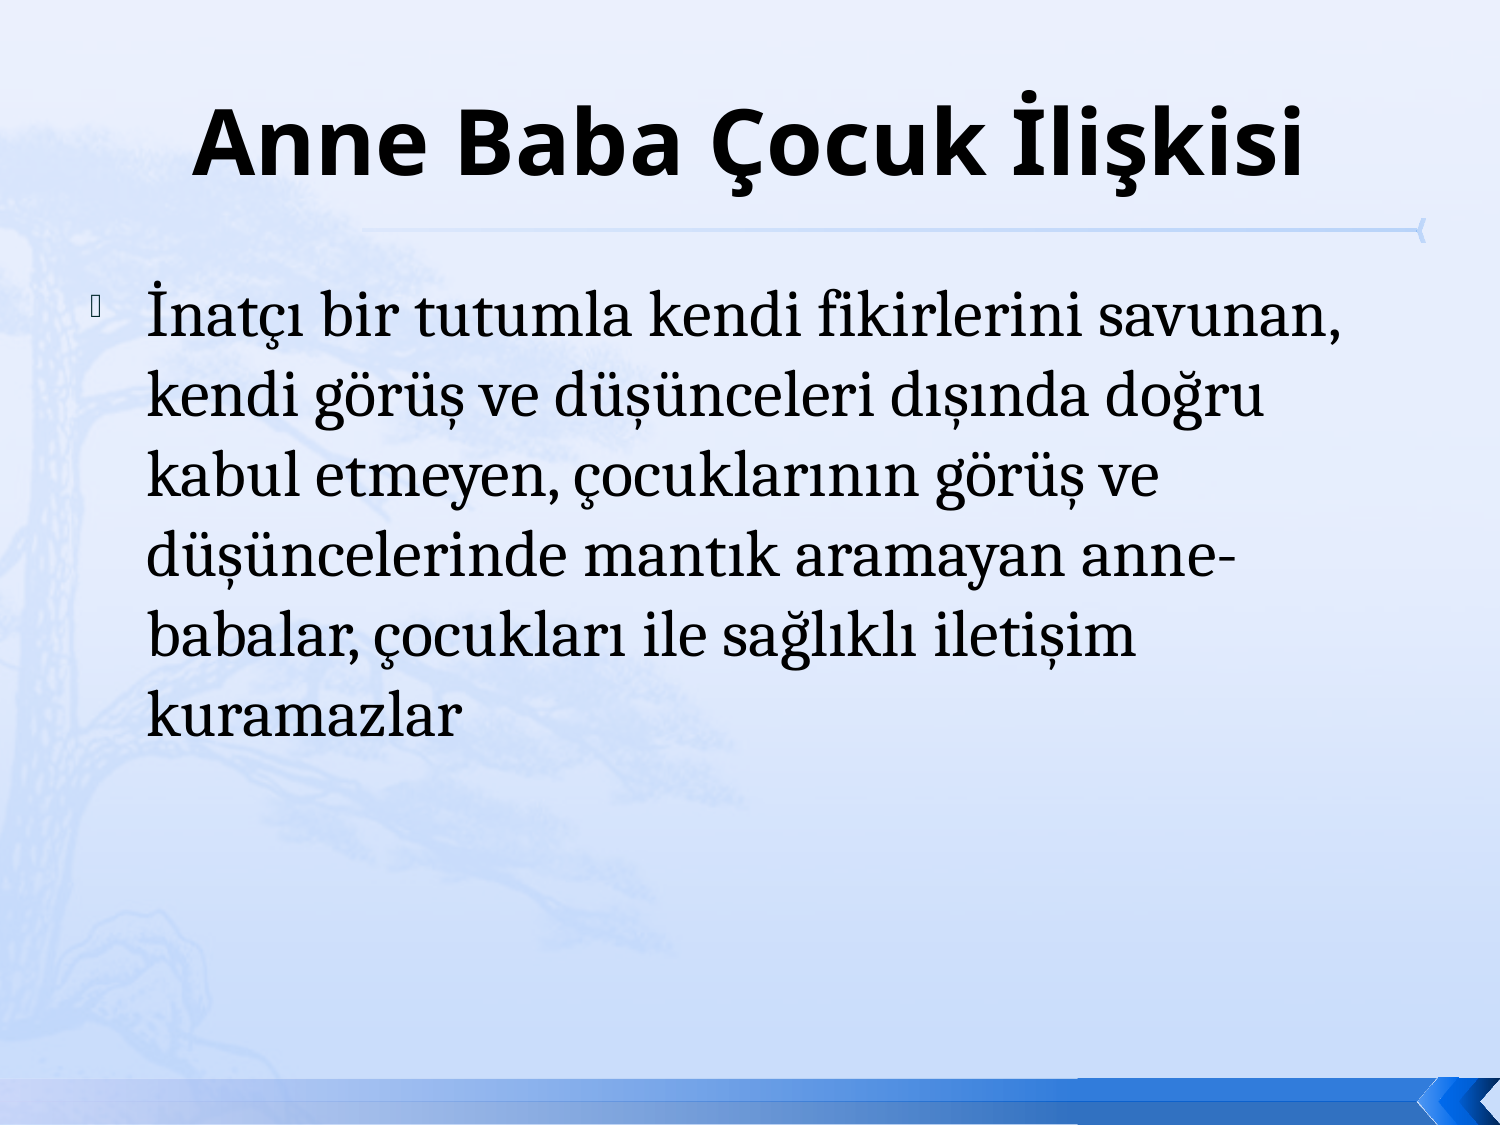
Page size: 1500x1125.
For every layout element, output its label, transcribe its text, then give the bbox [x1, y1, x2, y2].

title Anne Baba Çocuk İlişkisi [75, 45, 1425, 233]
list İnatçı bir tutumla kendi fikirlerini savunan, kendi görüş ve düşünceleri dışında doğru kabul etmeyen, çocuklarının görüş ve düşüncelerinde mantık aramayan anne-babalar, çocukları ile sağlıklı iletişim kuramazlar [74, 262, 1426, 1006]
